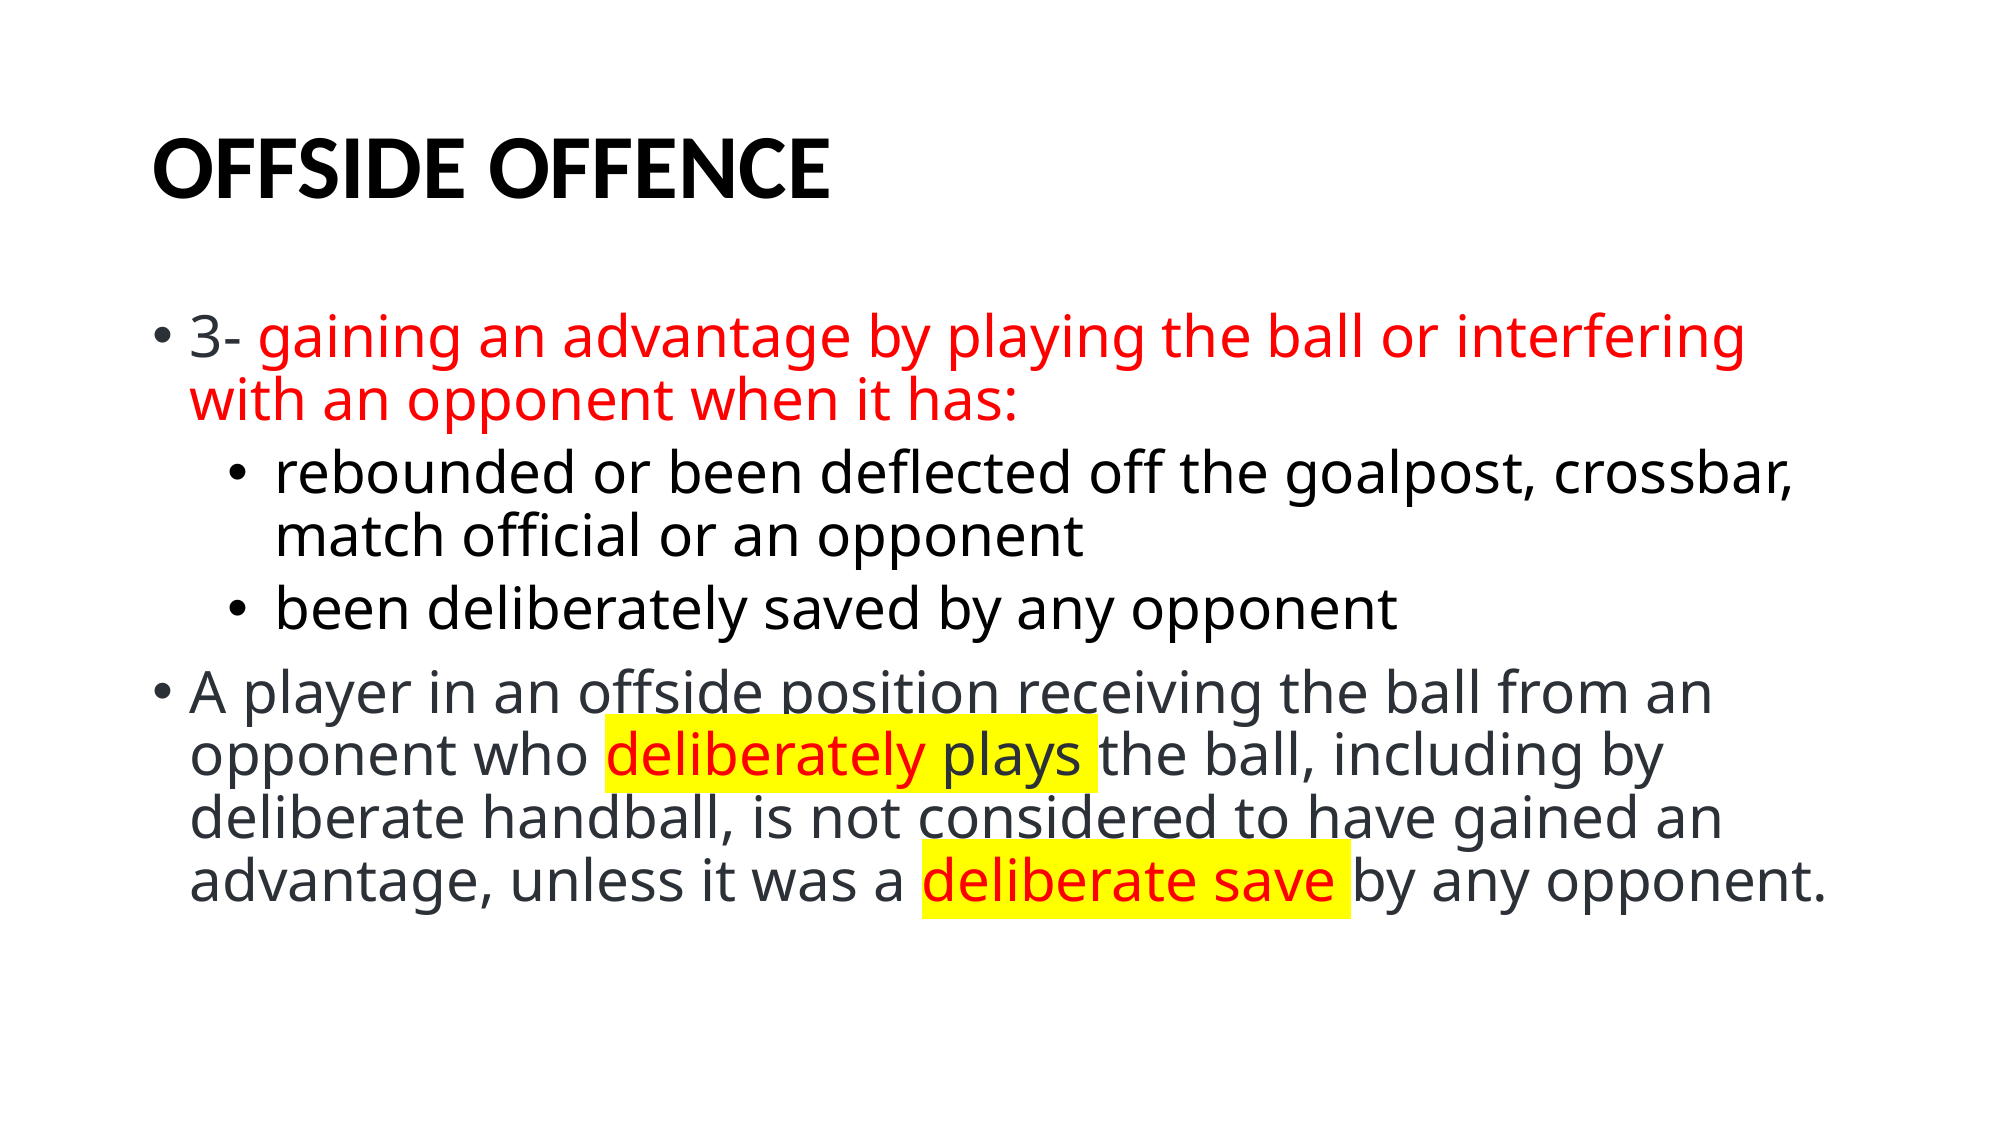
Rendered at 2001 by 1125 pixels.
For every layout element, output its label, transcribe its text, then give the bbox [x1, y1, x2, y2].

title Offside offence [137, 59, 1863, 278]
list 3- gaining an advantage by playing the ball or interfering with an opponent when it has: rebounded or been deflected off the goalpost, crossbar, match official or an opponent been deliberately saved by any opponent A player in an offside position receiving the ball from an opponent who deliberately plays the ball, including by deliberate handball, is not considered to have gained an advantage, unless it was a deliberate save by any opponent. [137, 299, 1863, 1014]
